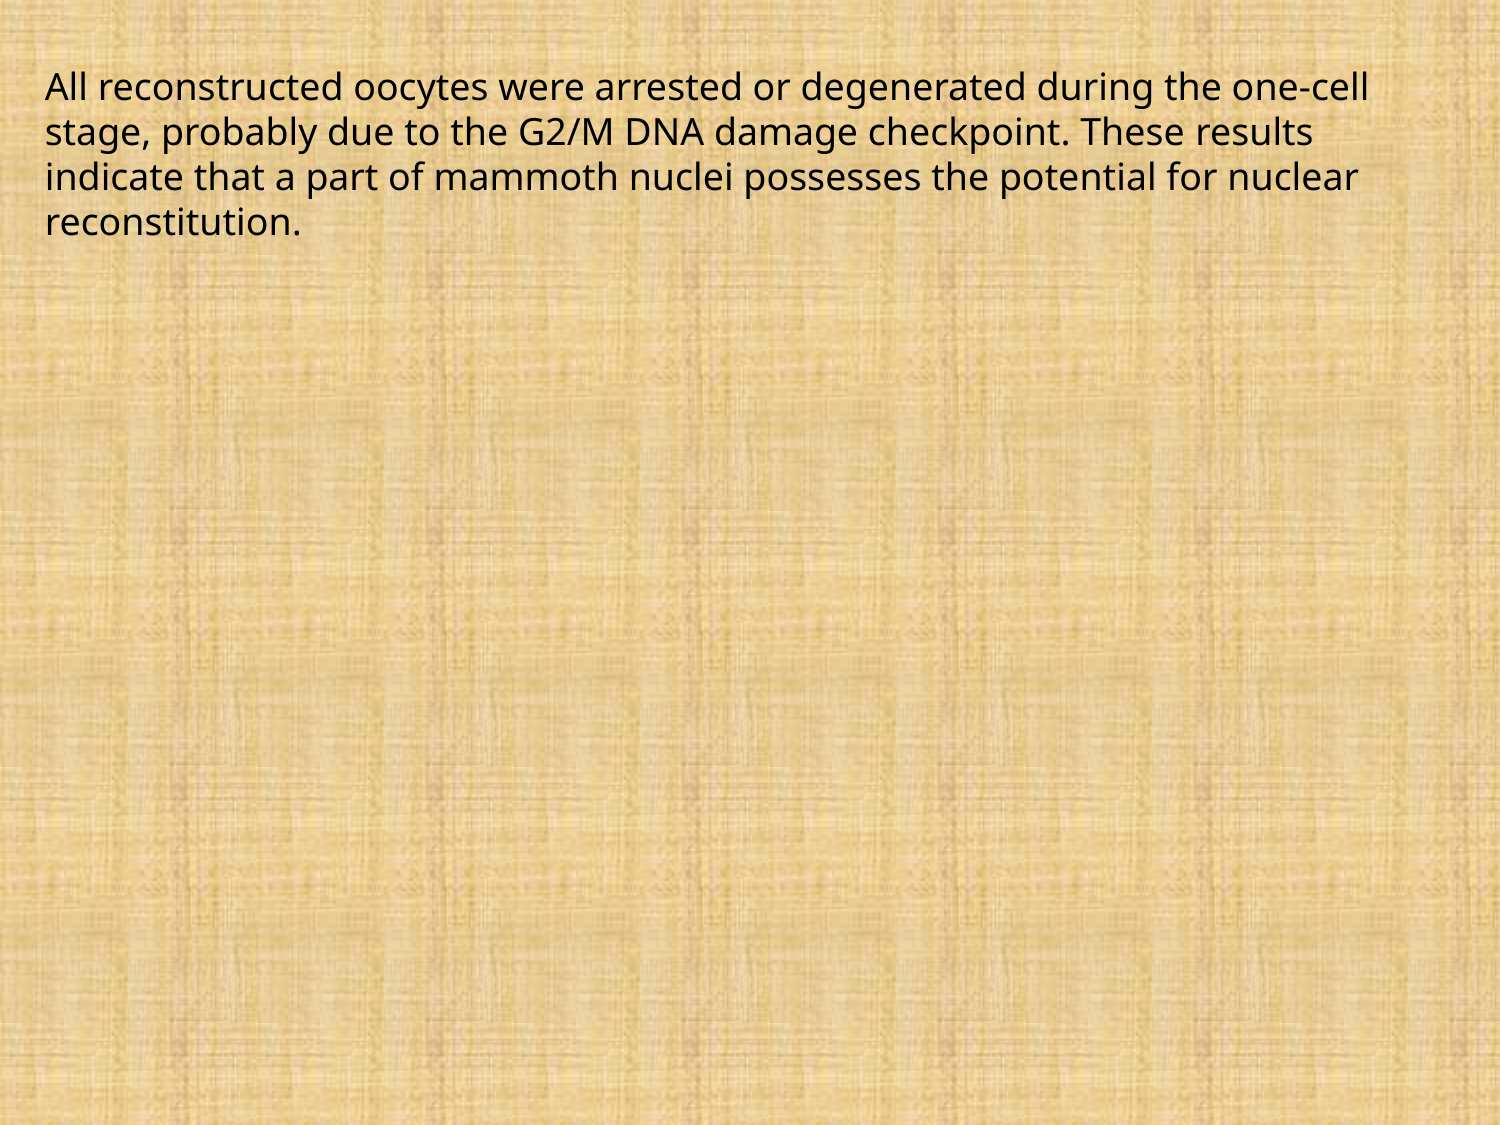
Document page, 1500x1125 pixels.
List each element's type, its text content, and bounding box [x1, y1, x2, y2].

text_box All reconstructed oocytes were arrested or degenerated during the one-cell stage, probably due to the G2/M DNA damage checkpoint. These results indicate that a part of mammoth nuclei possesses the potential for nuclear reconstitution. [29, 55, 1438, 251]
picture [0, 0, 1500, 1125]
